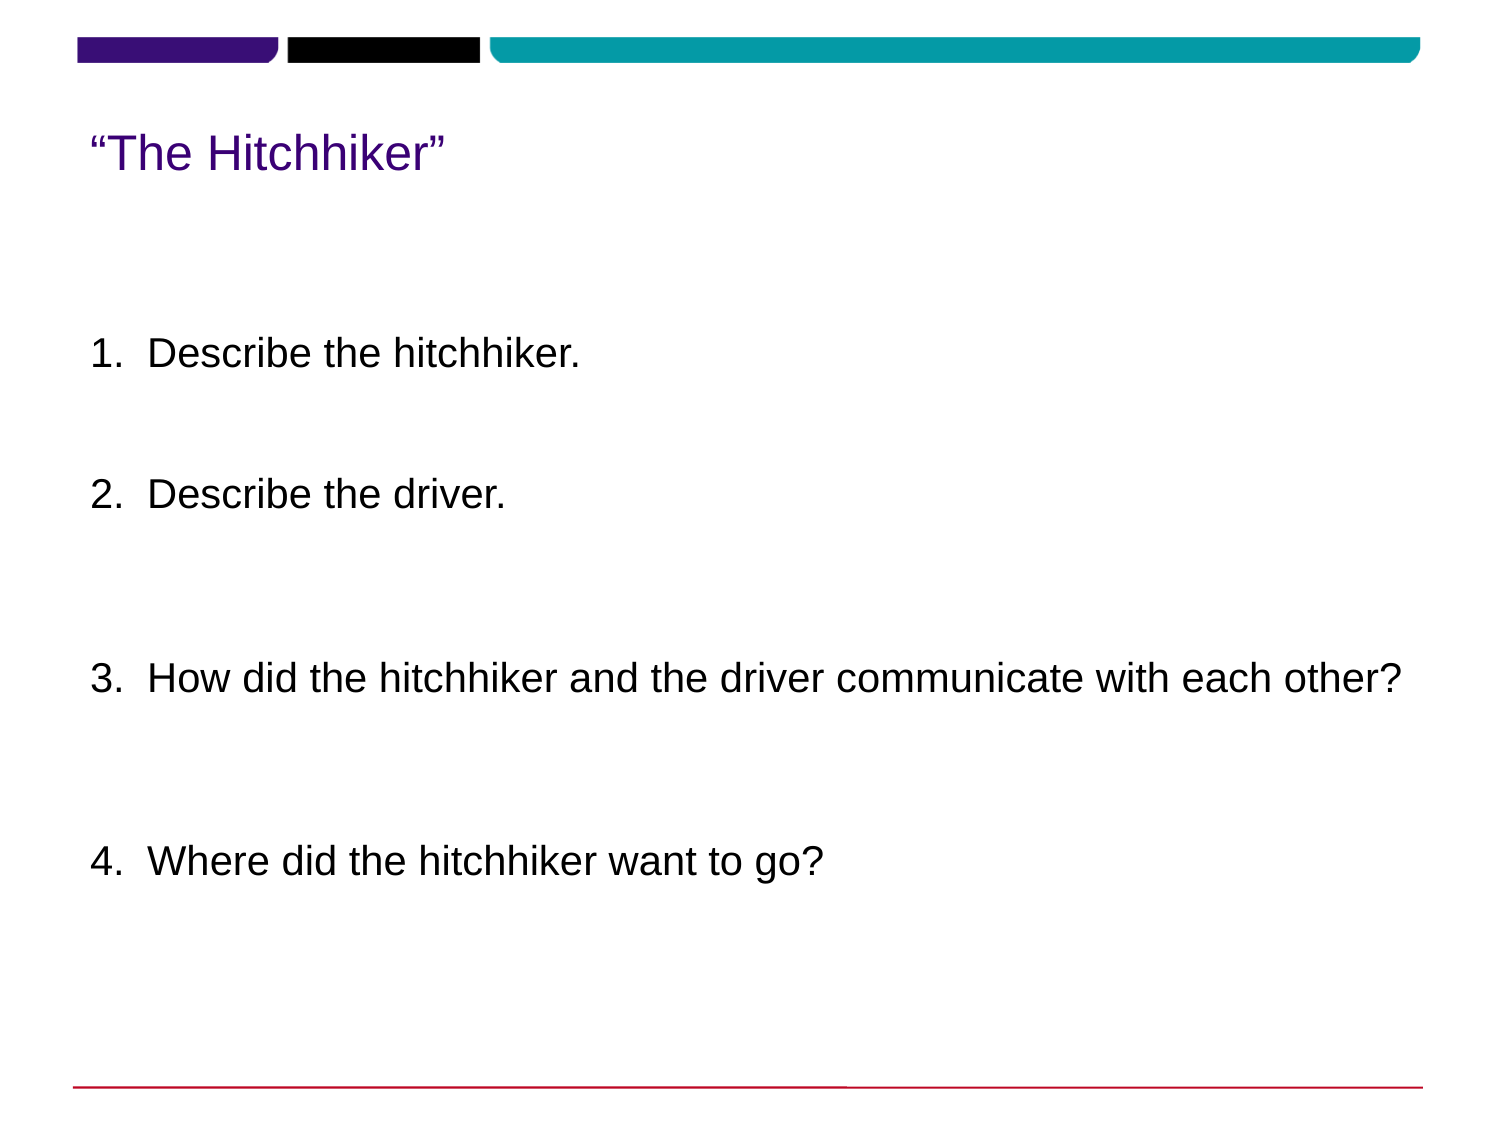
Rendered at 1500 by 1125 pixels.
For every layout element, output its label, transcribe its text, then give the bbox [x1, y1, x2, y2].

picture [58, 34, 1436, 64]
title “The Hitchhiker” [75, 87, 1425, 188]
list Describe the hitchhiker. Describe the driver. The father had to work overtime (mother was How did the hitchhiker and the driver communicate with each other? Where did the hitchhiker want to go? [75, 317, 1425, 1032]
